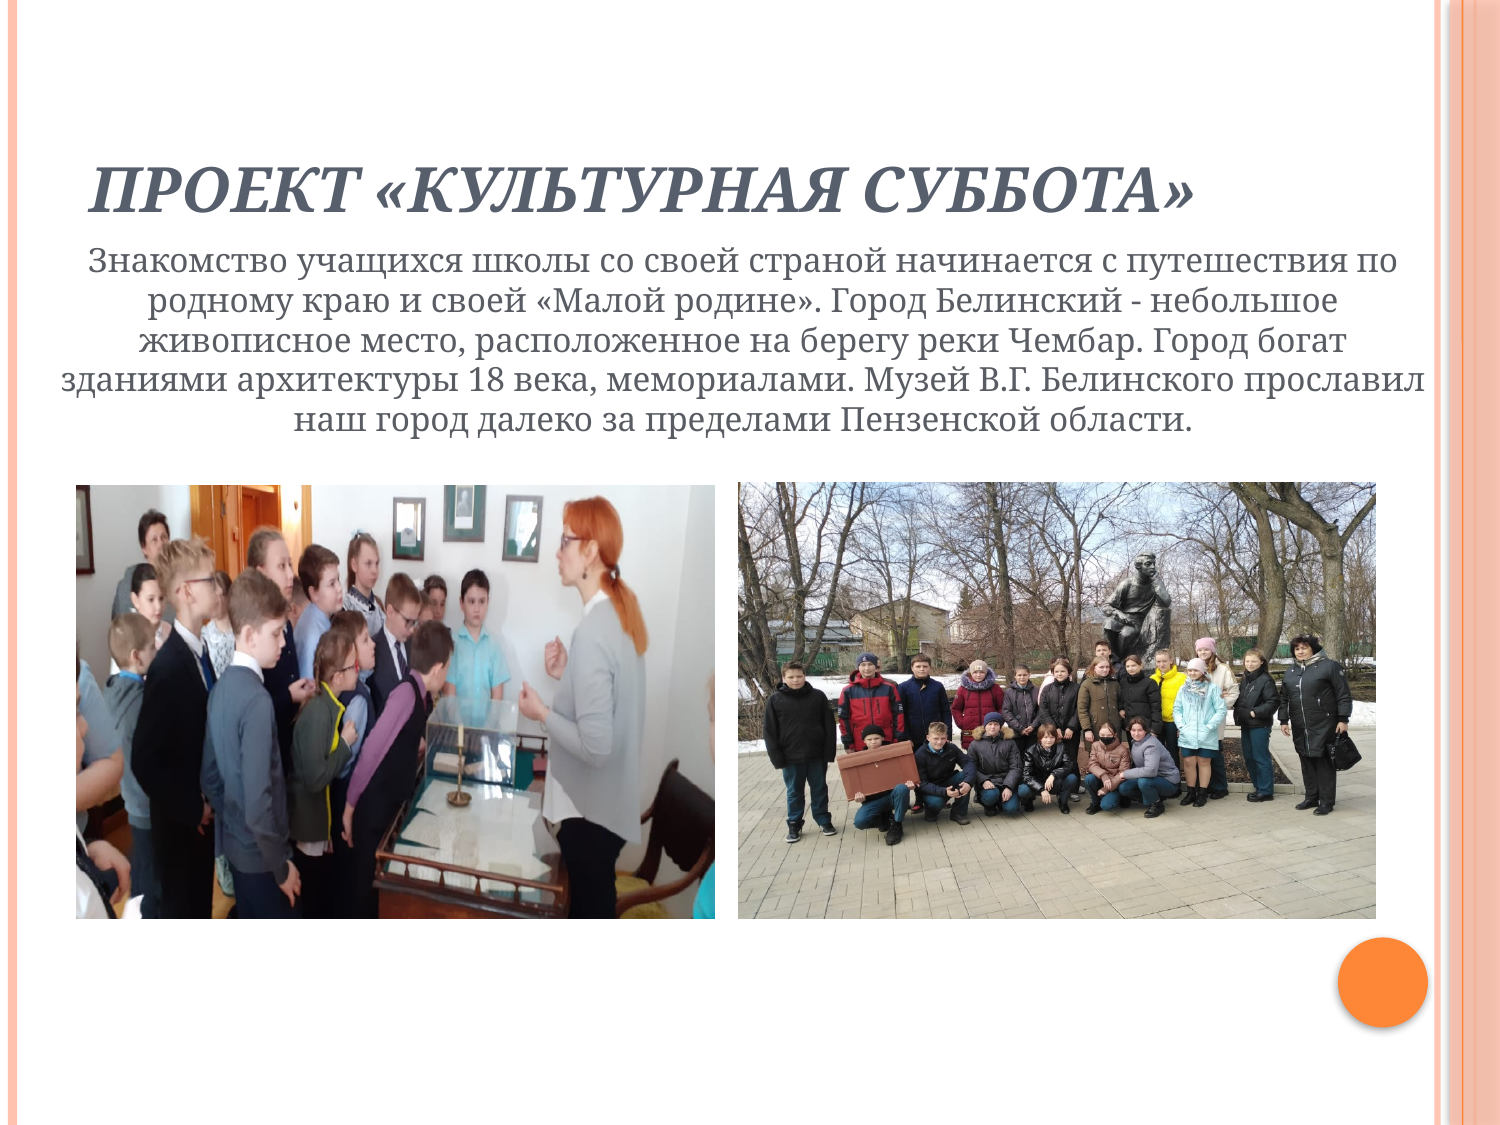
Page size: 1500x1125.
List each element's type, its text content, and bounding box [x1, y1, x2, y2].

title ПРОЕКТ «КУЛЬТУРНАЯ СУББОТА» [75, 45, 1300, 231]
list Знакомство учащихся школы со своей страной начинается с путешествия по родному краю и своей «Малой родине». Город Белинский - небольшое живописное место, расположенное на берегу реки Чембар. Город богат зданиями архитектуры 18 века, мемориалами. Музей В.Г. Белинского прославил наш город далеко за пределами Пензенской области. [41, 231, 1447, 975]
picture [737, 482, 1377, 919]
picture [76, 484, 716, 919]
